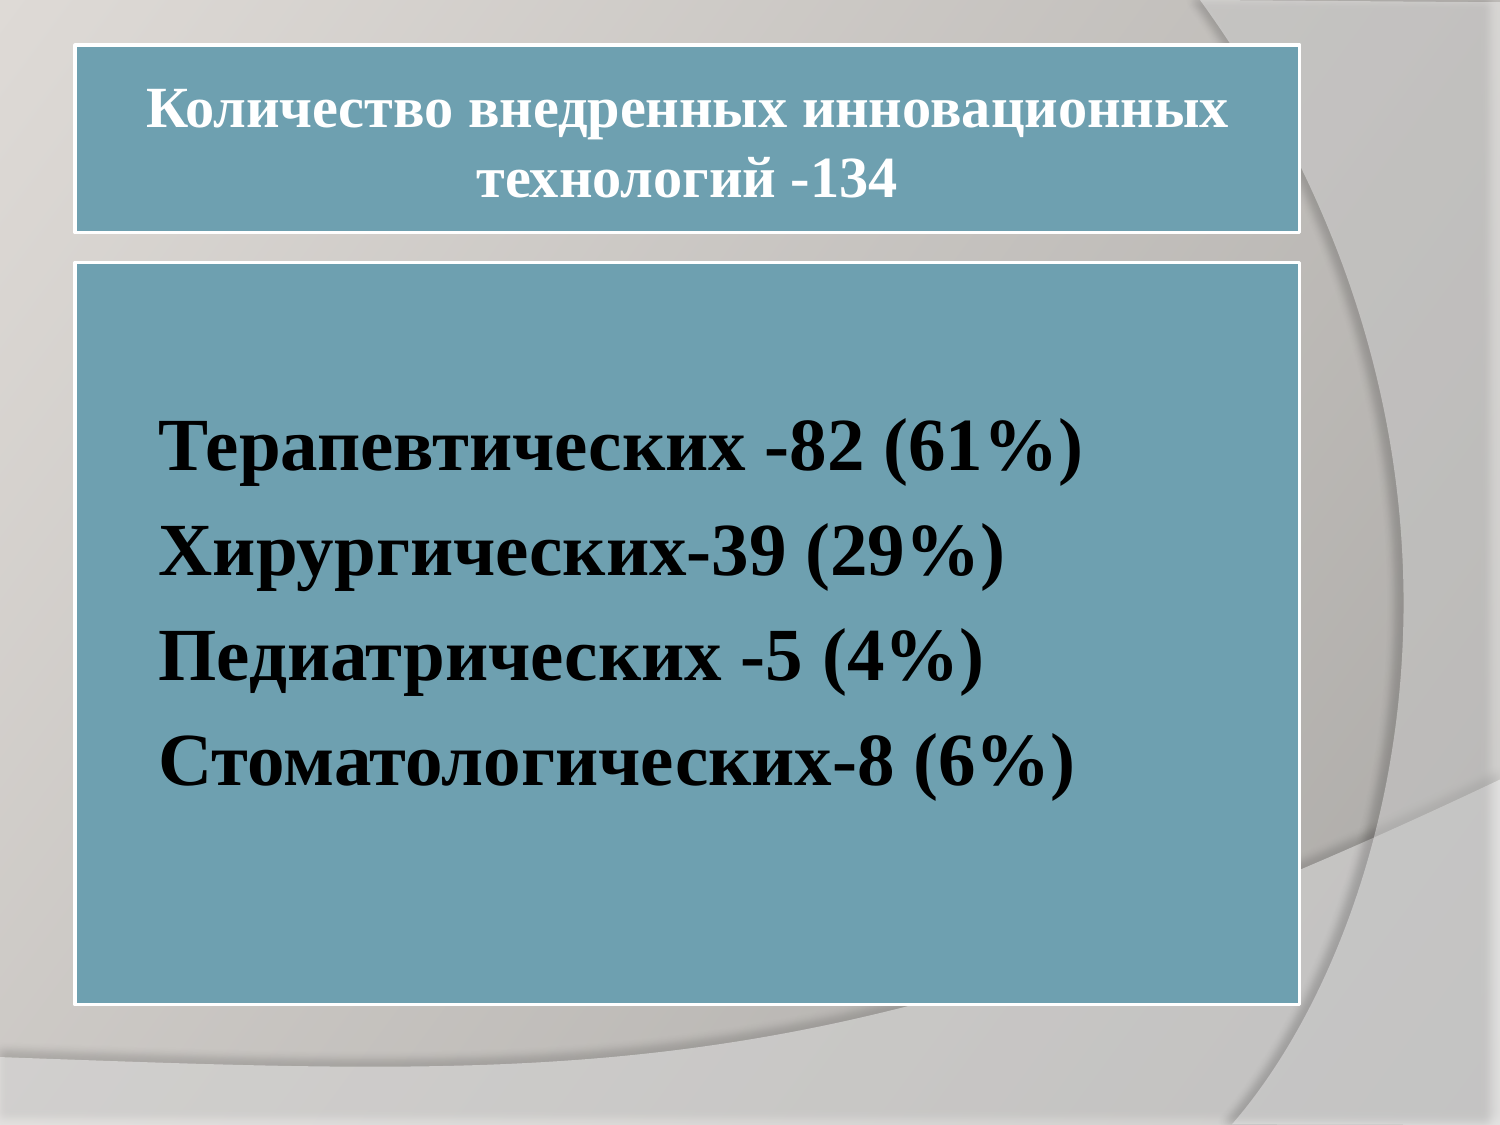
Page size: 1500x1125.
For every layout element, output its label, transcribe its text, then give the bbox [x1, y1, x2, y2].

title Количество внедренных инновационных технологий -134 [73, 43, 1301, 234]
list Терапевтических -82 (61%) Хирургических-39 (29%) Педиатрических -5 (4%) Стоматологических-8 (6%) [73, 261, 1301, 1006]
